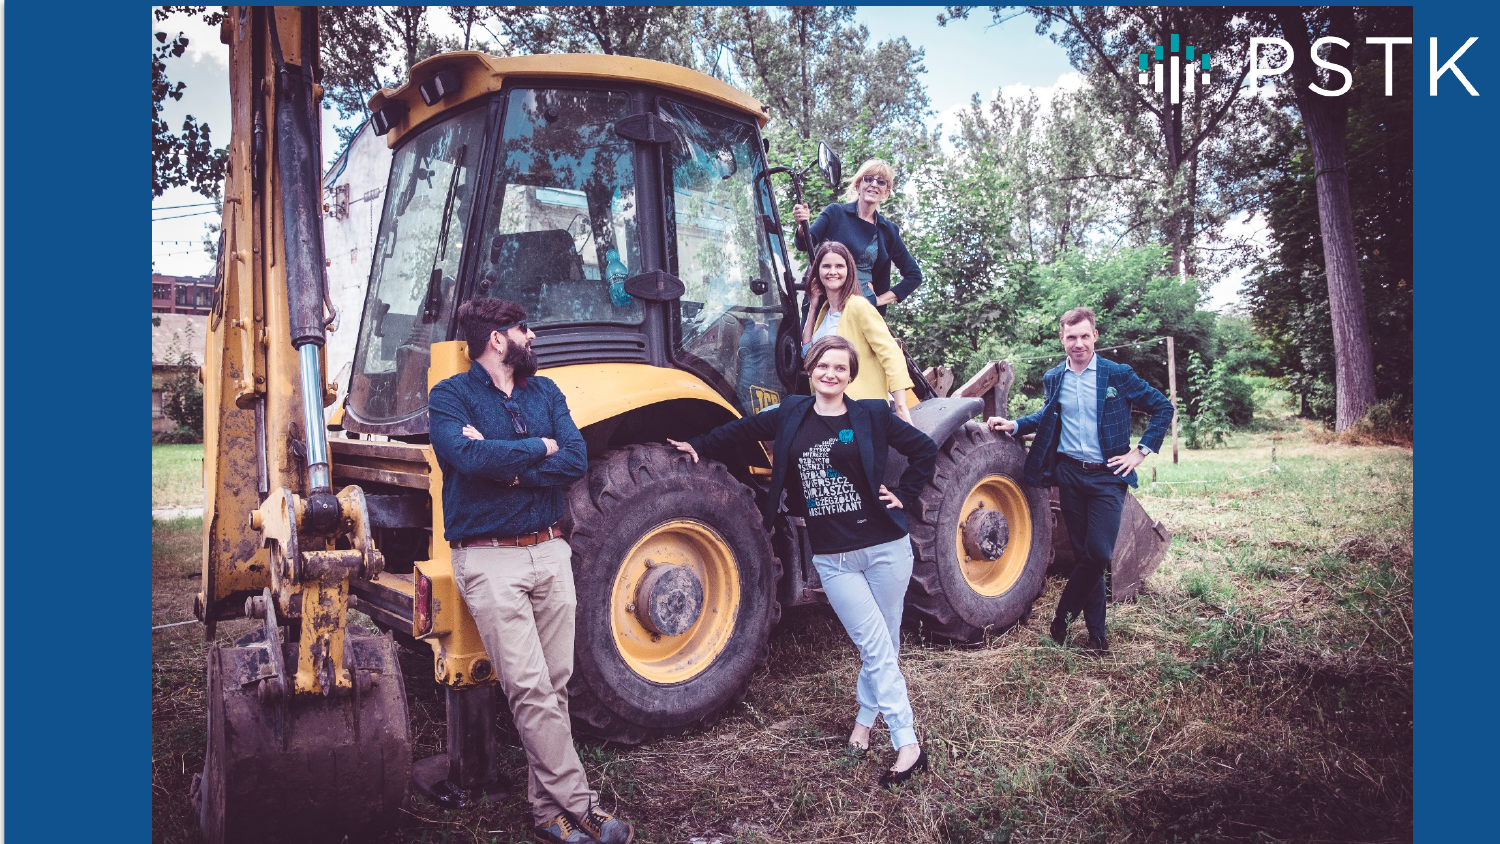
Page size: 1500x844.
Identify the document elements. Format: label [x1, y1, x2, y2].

text_box [4, 0, 1500, 844]
picture [151, 5, 1480, 844]
picture [0, 0, 4, 844]
